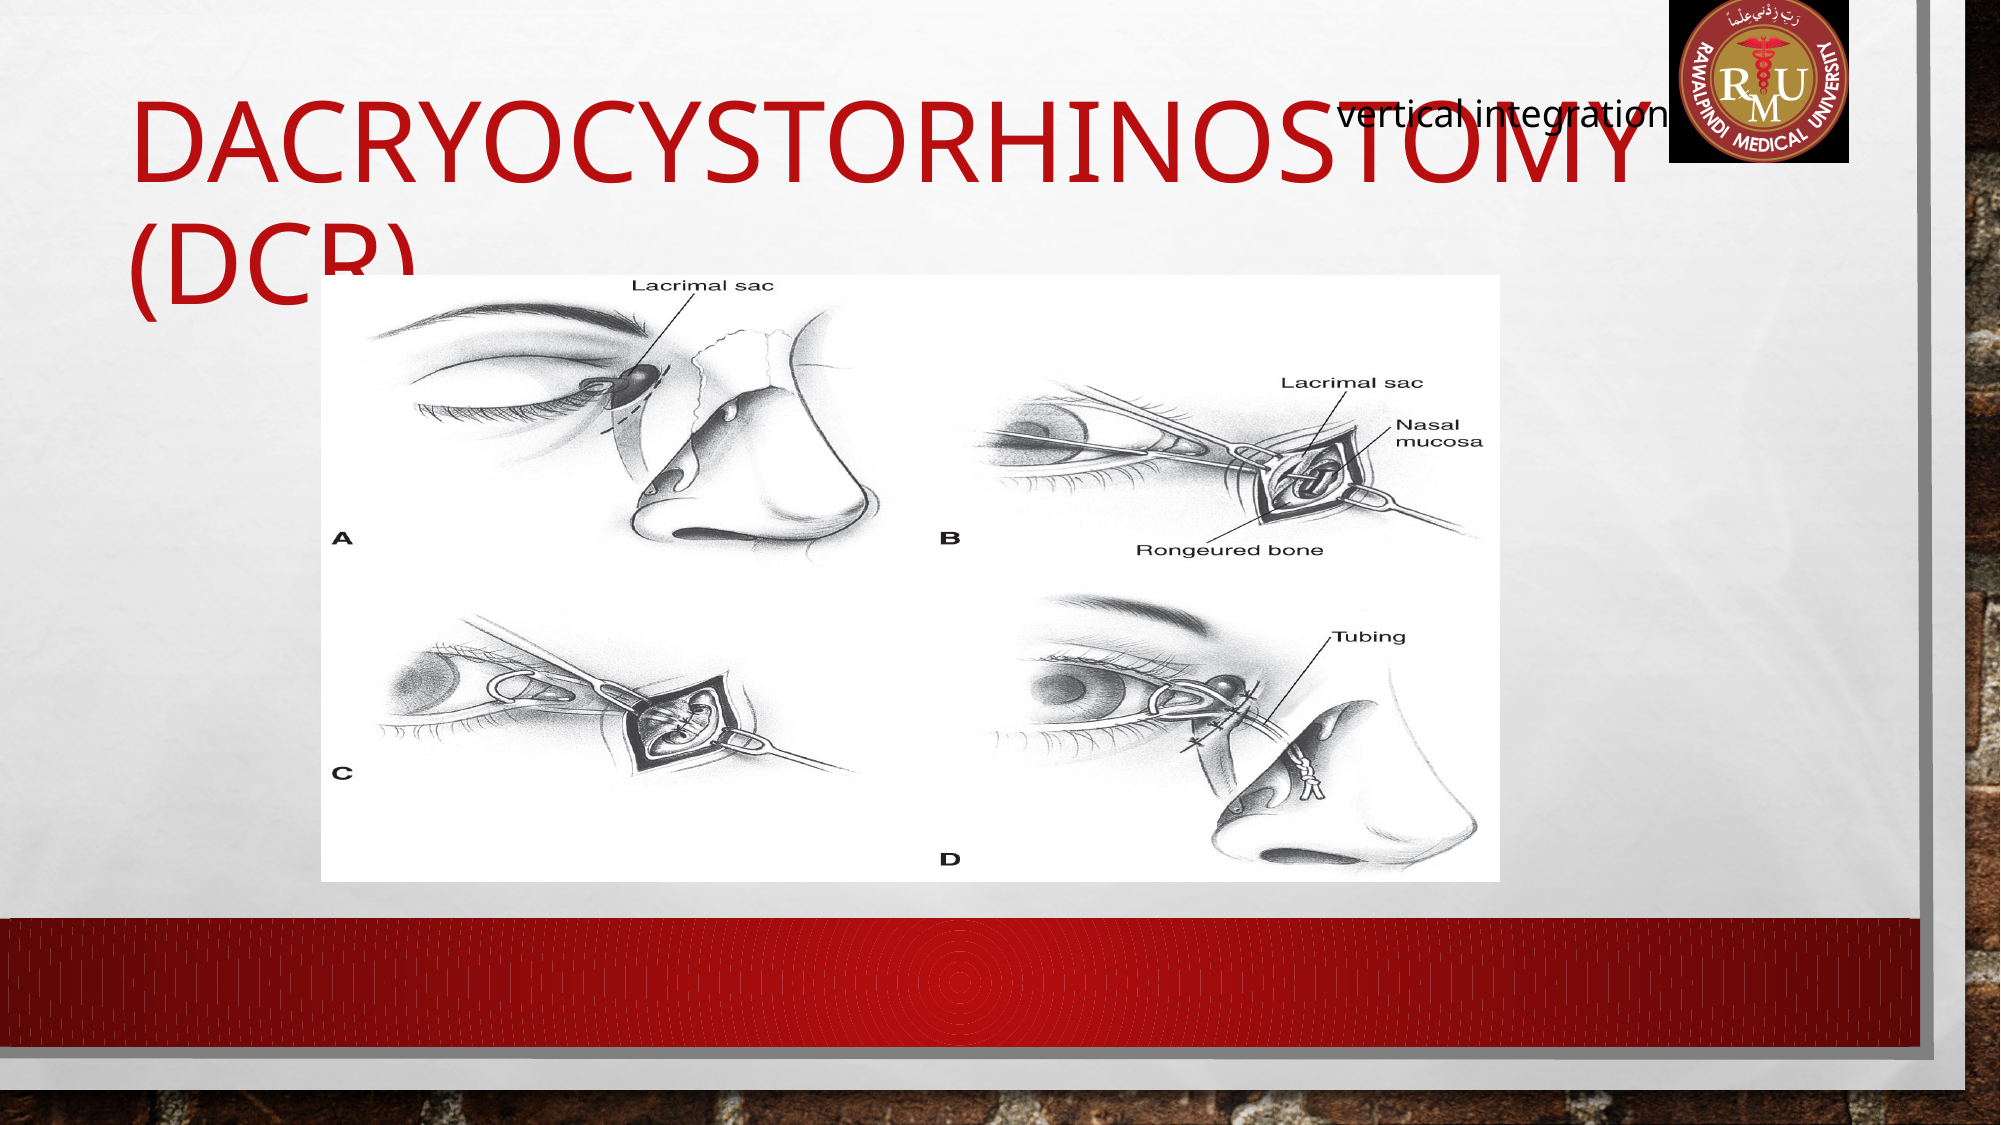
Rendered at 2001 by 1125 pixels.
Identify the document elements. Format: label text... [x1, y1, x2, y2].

picture [0, 0, 2000, 1125]
picture [1669, 0, 1850, 163]
text_box vertical integration [1322, 82, 1669, 142]
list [321, 275, 1501, 882]
title Dacryocystorhinostomy (DCR) [112, 112, 1818, 302]
